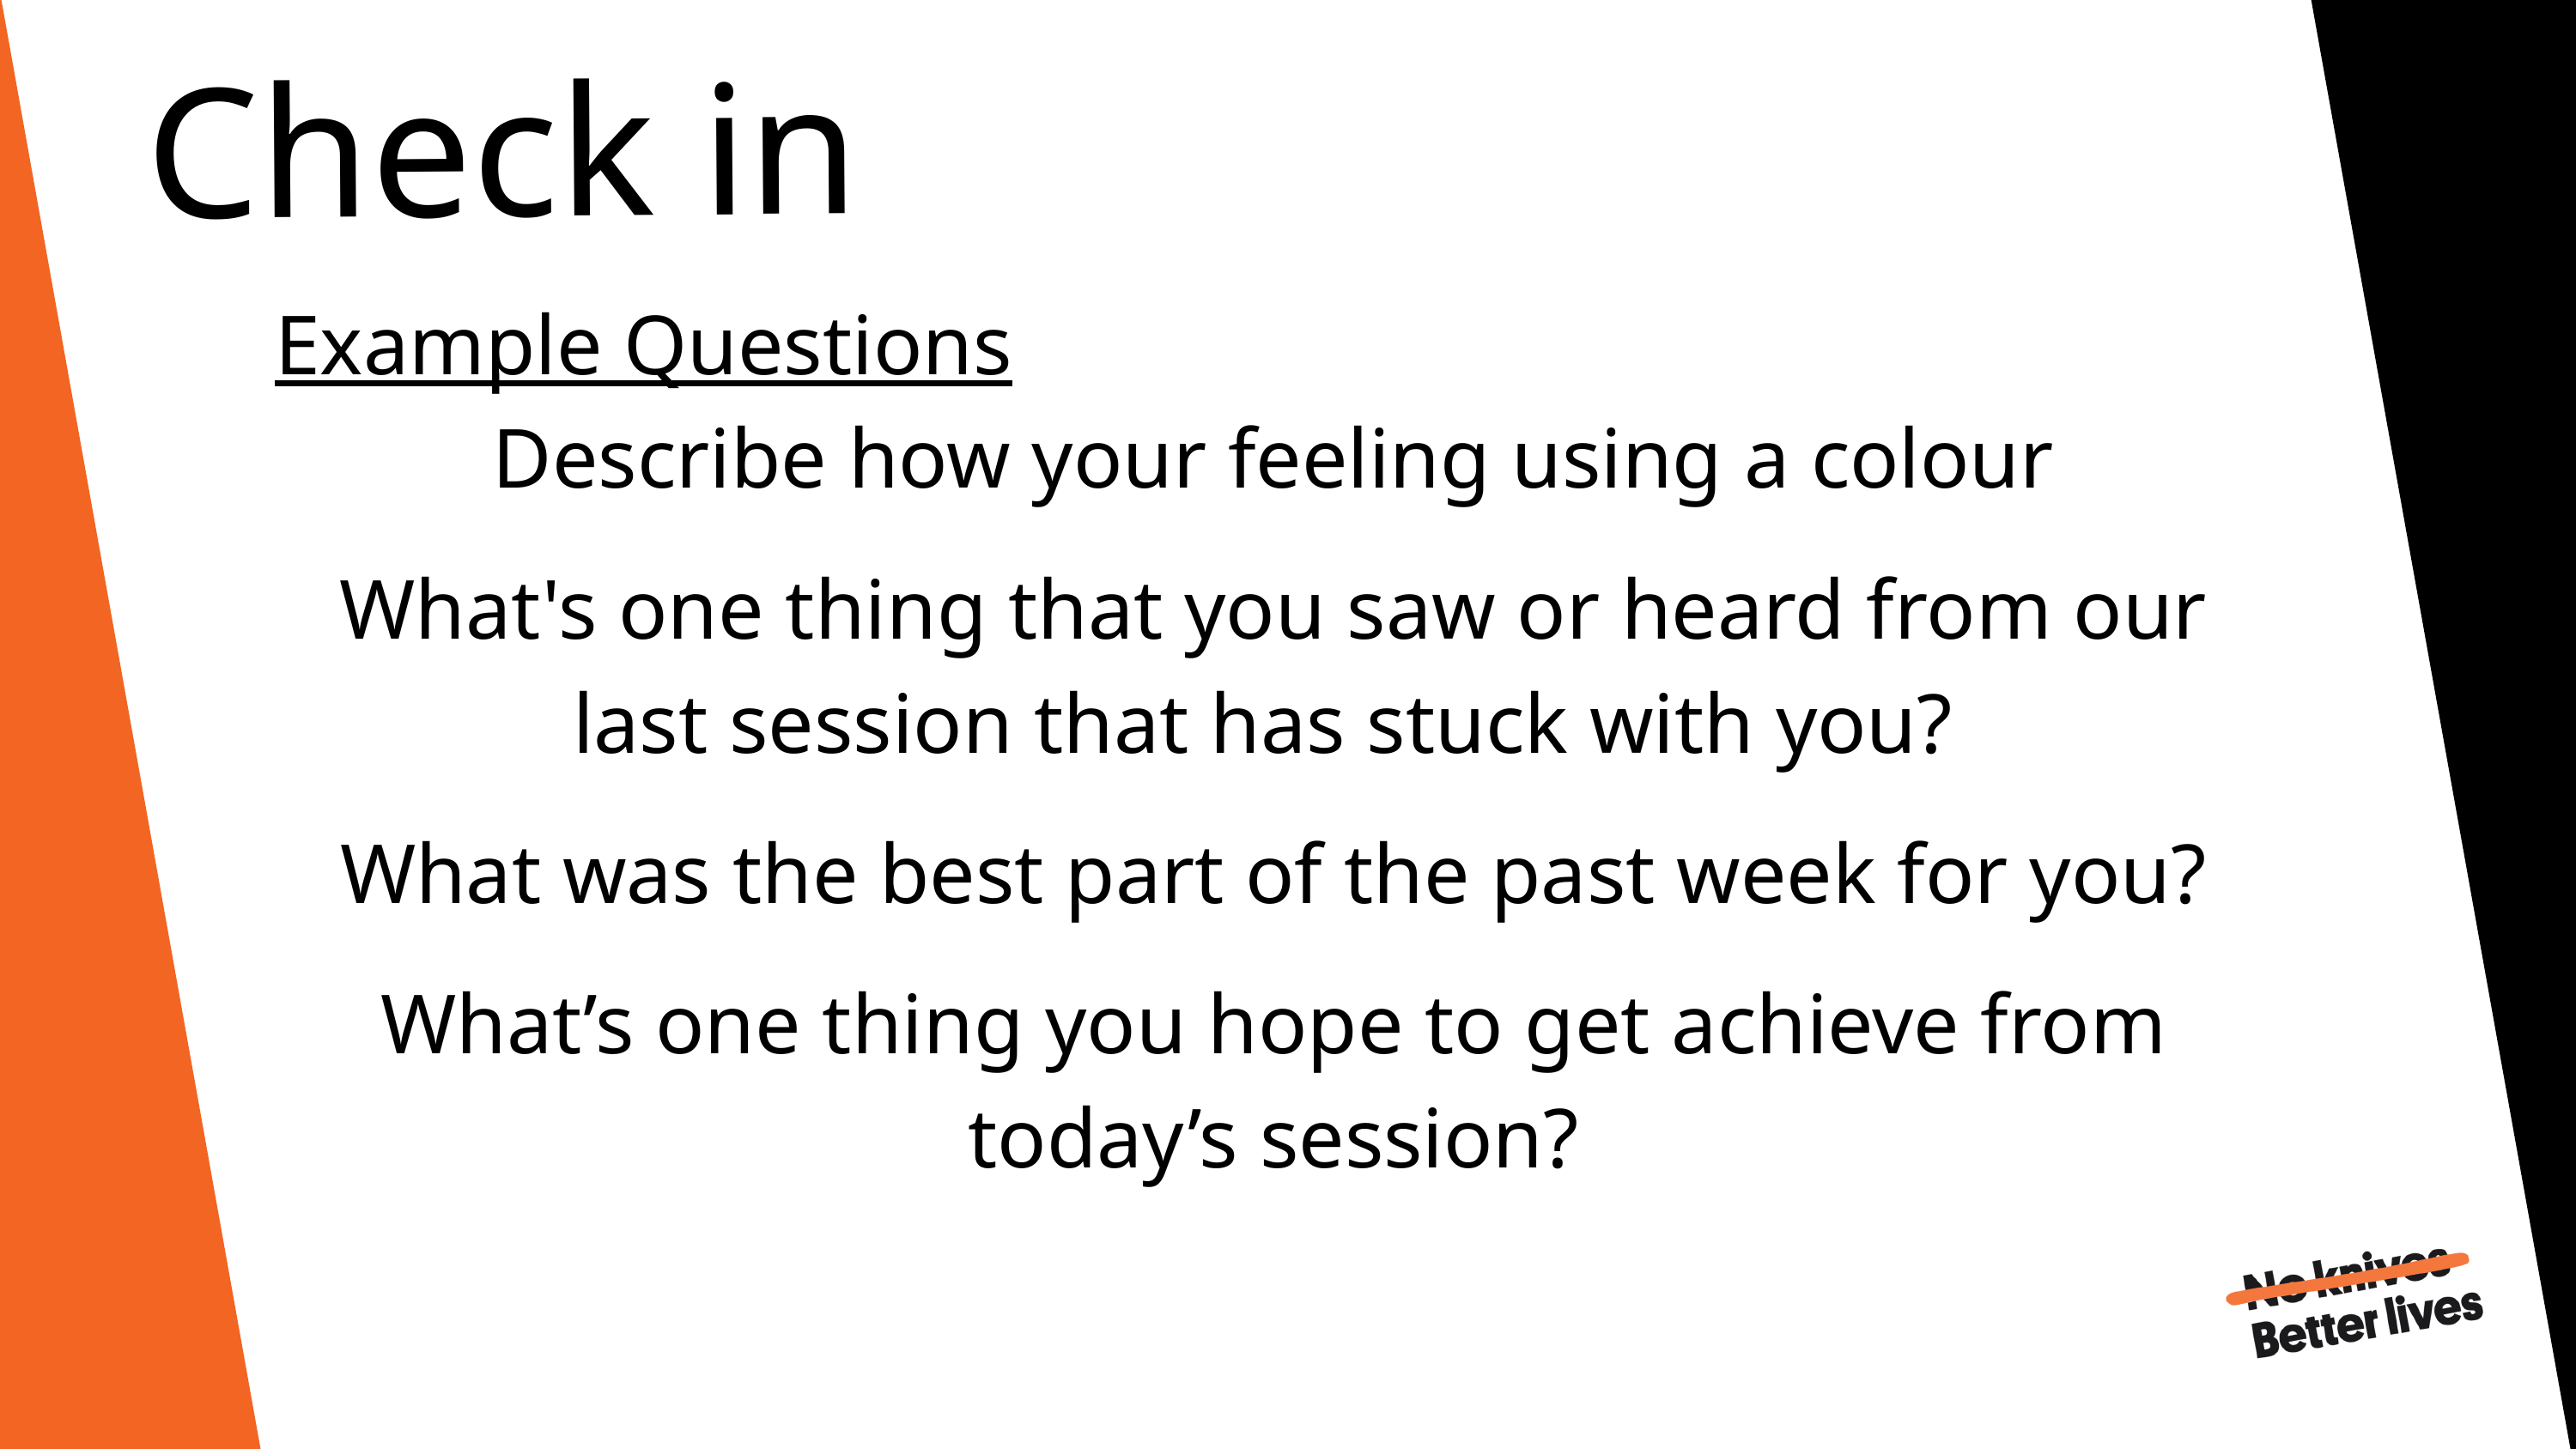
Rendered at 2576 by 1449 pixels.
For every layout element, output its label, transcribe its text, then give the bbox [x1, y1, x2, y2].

text_box [2203, 1222, 2434, 1385]
text_box Example Questions Describe how your feeling using a colour What's one thing that you saw or heard from our last session that has stuck with you? What was the best part of the past week for you? What’s one thing you hope to get achieve from today’s session? [275, 276, 2274, 1449]
text_box Check in [144, 63, 1249, 255]
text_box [2439, 0, 2576, 1449]
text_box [0, 3, 140, 1449]
